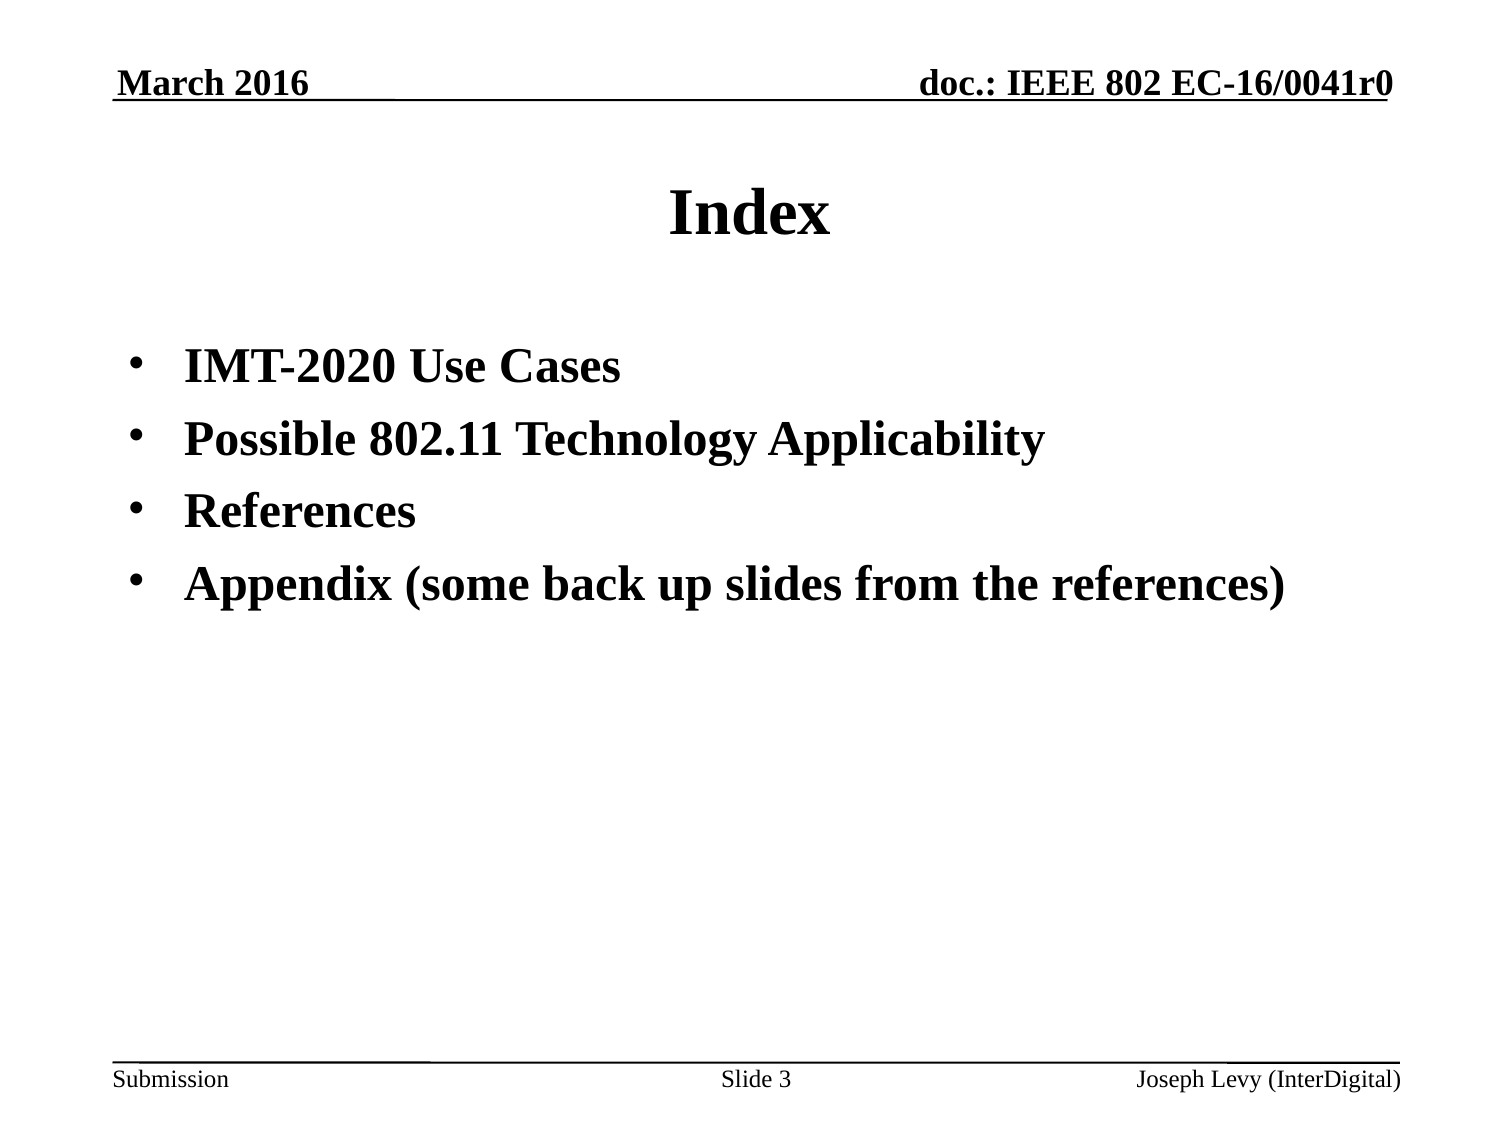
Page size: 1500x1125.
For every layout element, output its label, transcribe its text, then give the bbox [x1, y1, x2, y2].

slide_number Slide 3 [712, 1061, 800, 1123]
footer Joseph Levy (InterDigital) [1031, 1061, 1402, 1093]
list IMT-2020 Use Cases Possible 802.11 Technology Applicability References Appendix (some back up slides from the references) [112, 324, 1388, 1001]
title Index [112, 111, 1388, 303]
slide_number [116, 58, 507, 104]
